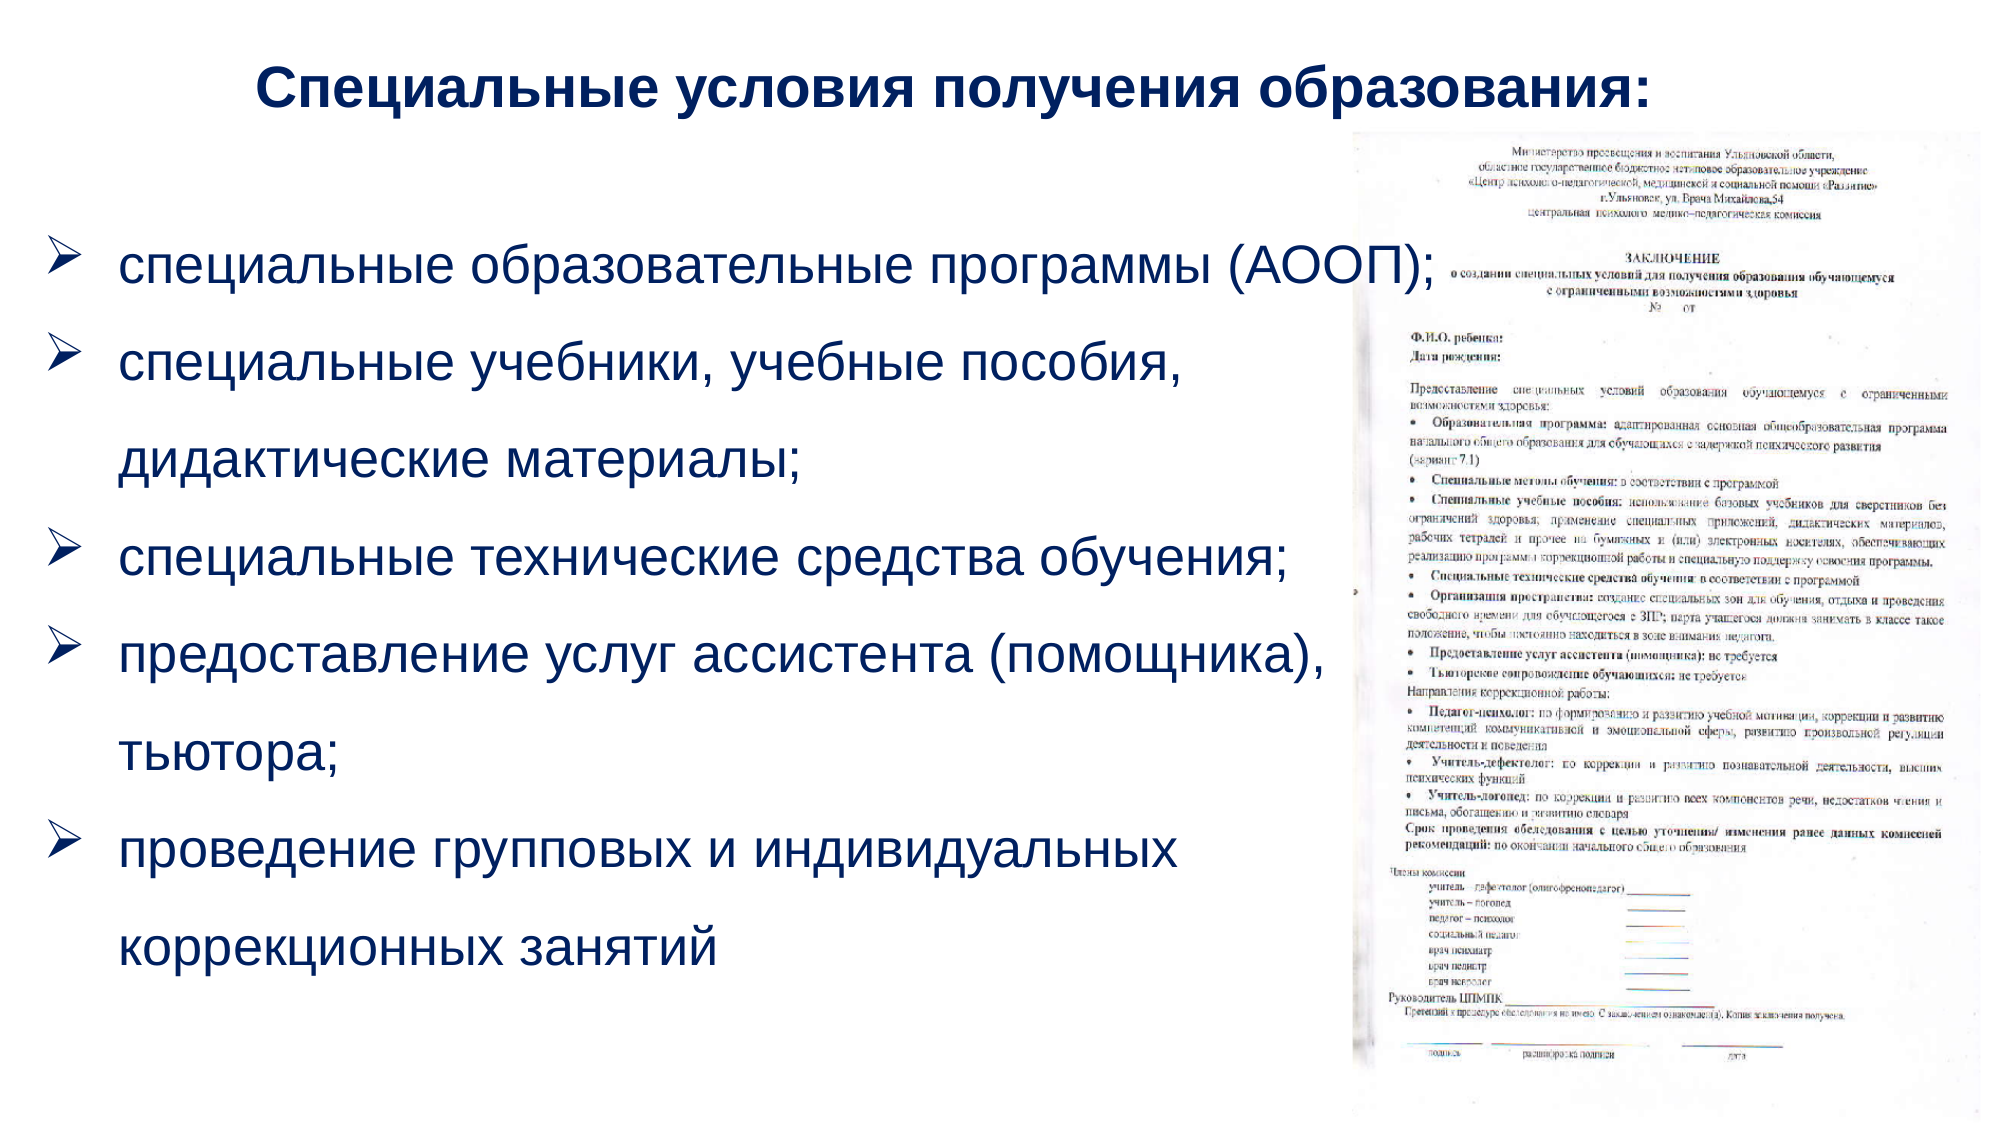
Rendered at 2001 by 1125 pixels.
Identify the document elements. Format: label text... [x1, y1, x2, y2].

text_box специальные образовательные программы (АООП); специальные учебники, учебные пособия, дидактические материалы; специальные технические средства обучения; предоставление услуг ассистента (помощника), тьютора; проведение групповых и индивидуальных коррекционных занятий [28, 189, 1352, 984]
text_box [1352, 127, 1981, 1125]
text_box Специальные условия получения образования: [200, 41, 1709, 127]
